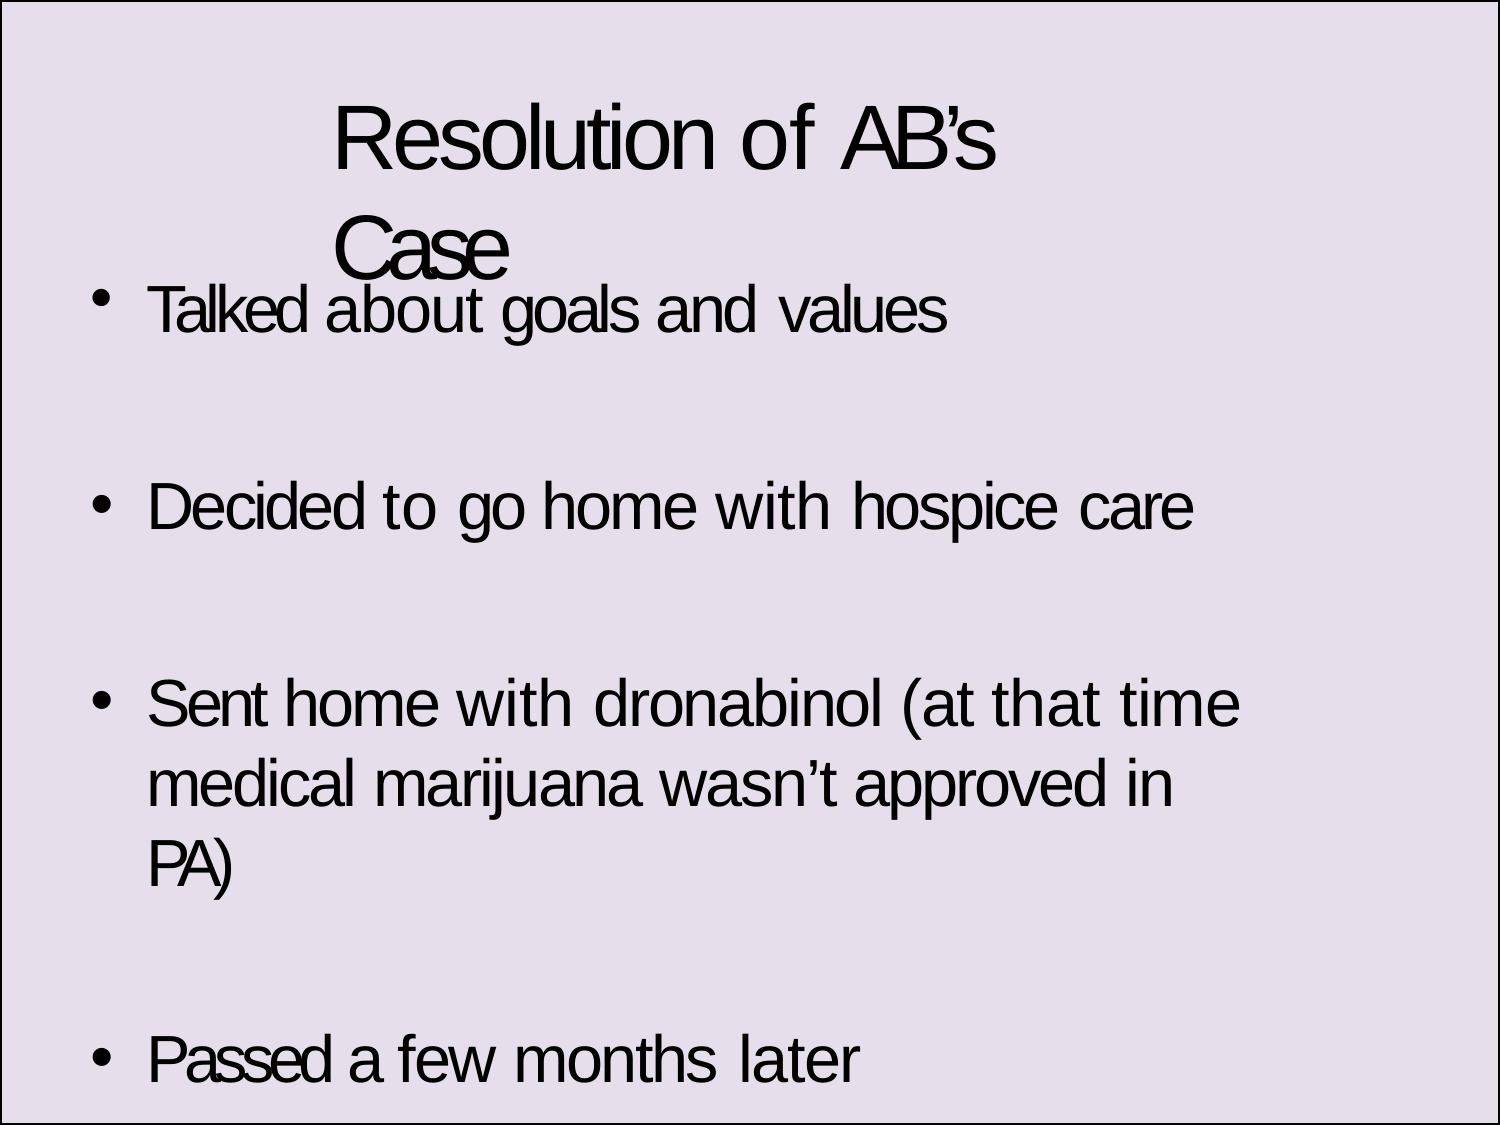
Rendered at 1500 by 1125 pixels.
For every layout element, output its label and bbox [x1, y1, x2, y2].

text_box [0, 0, 1500, 1125]
